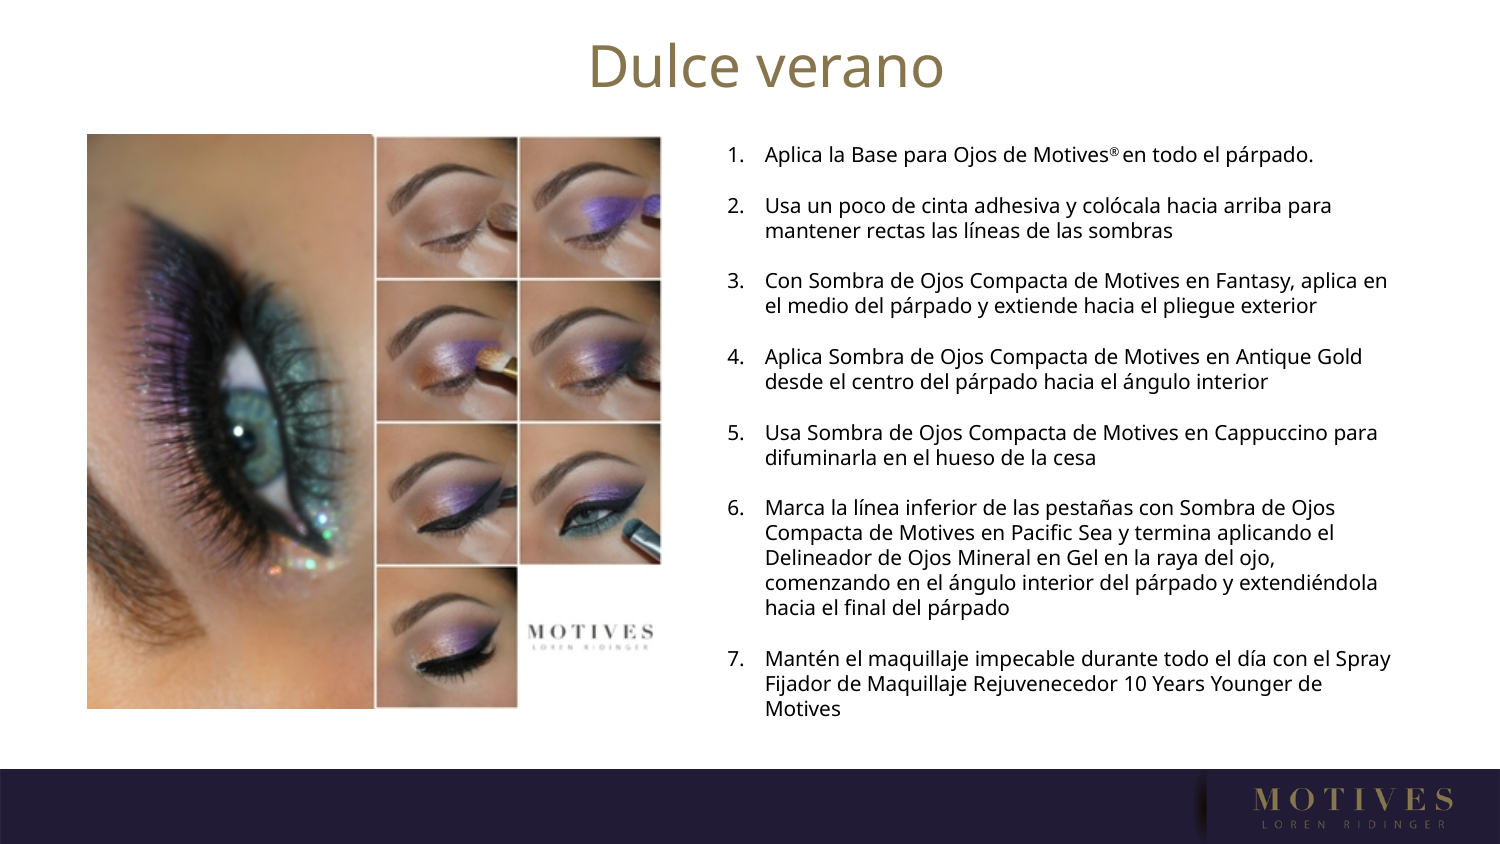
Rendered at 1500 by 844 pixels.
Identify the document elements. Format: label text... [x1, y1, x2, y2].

text_box Aplica la Base para Ojos de Motives® en todo el párpado. Usa un poco de cinta adhesiva y colócala hacia arriba para mantener rectas las líneas de las sombras Con Sombra de Ojos Compacta de Motives en Fantasy, aplica en el medio del párpado y extiende hacia el pliegue exterior Aplica Sombra de Ojos Compacta de Motives en Antique Gold desde el centro del párpado hacia el ángulo interior Usa Sombra de Ojos Compacta de Motives en Cappuccino para difuminarla en el hueso de la cesa Marca la línea inferior de las pestañas con Sombra de Ojos Compacta de Motives en Pacific Sea y termina aplicando el Delineador de Ojos Mineral en Gel en la raya del ojo, comenzando en el ángulo interior del párpado y extendiéndola hacia el final del párpado Mantén el maquillaje impecable durante todo el día con el Spray Fijador de Maquillaje Rejuvenecedor 10 Years Younger de Motives [712, 134, 1413, 754]
picture [0, 769, 1500, 844]
title Dulce verano [128, 21, 1405, 239]
picture [87, 134, 663, 709]
